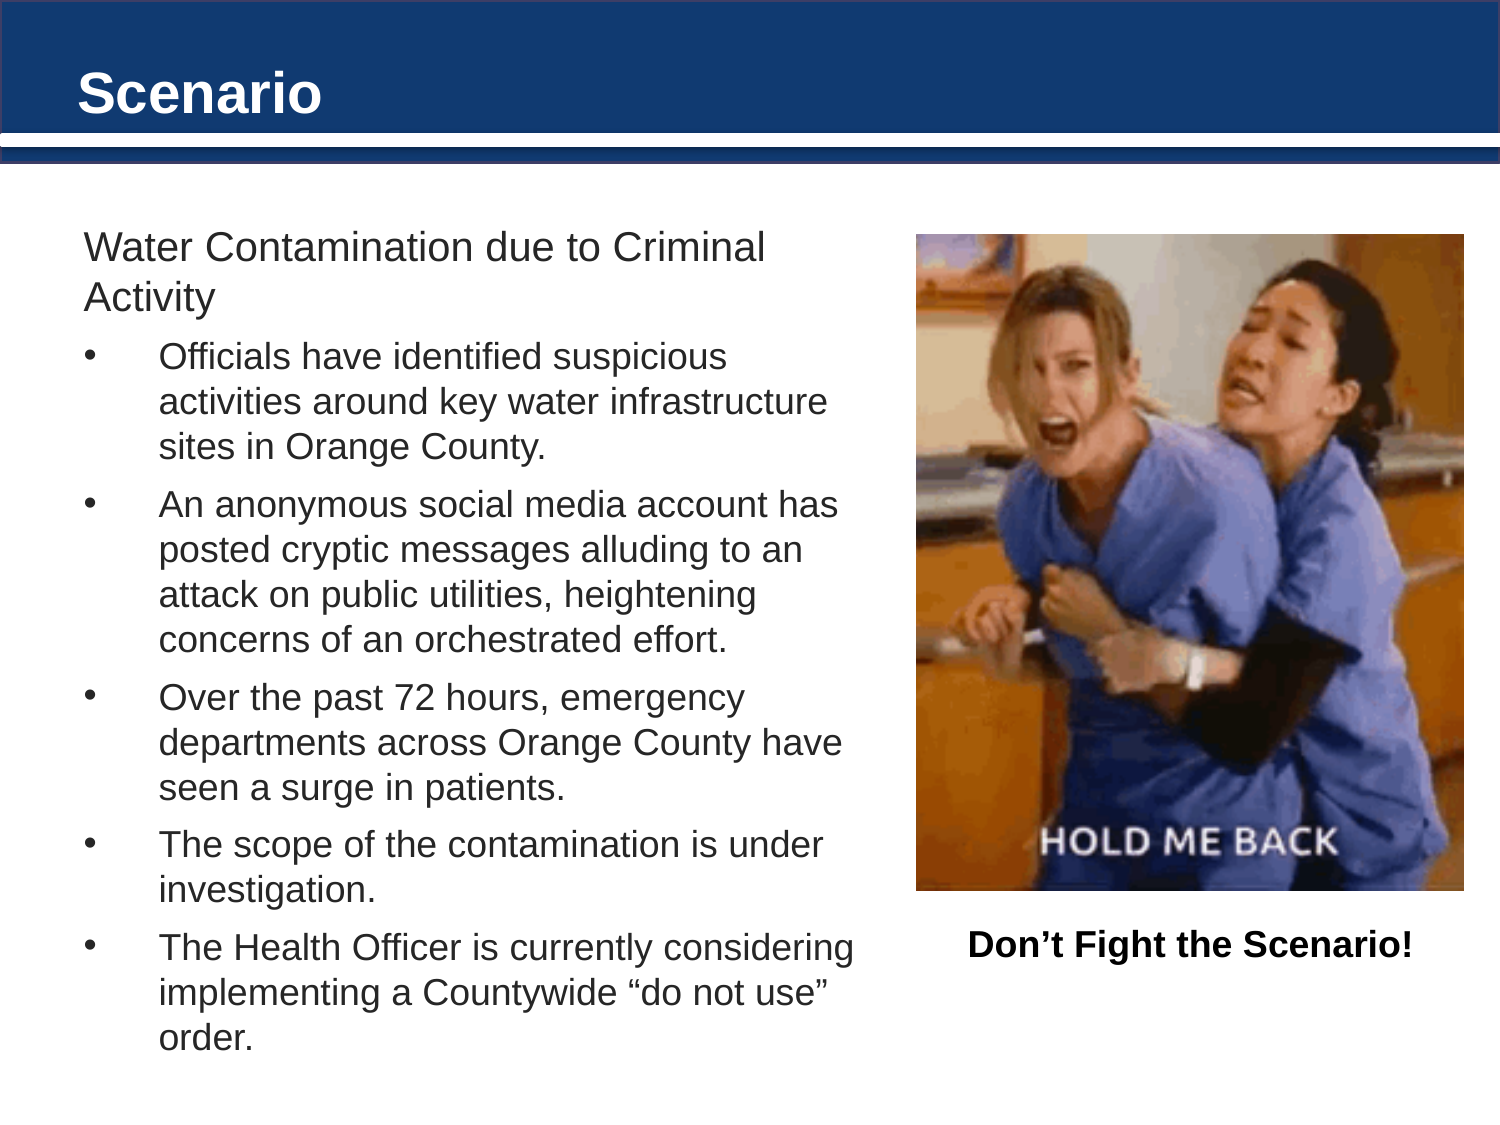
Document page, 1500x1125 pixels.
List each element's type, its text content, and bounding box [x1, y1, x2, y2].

picture [916, 234, 1464, 891]
title Scenario [62, 0, 1463, 134]
list Water Contamination due to Criminal Activity Officials have identified suspicious activities around key water infrastructure sites in Orange County. An anonymous social media account has posted cryptic messages alluding to an attack on public utilities, heightening concerns of an orchestrated effort. Over the past 72 hours, emergency departments across Orange County have seen a surge in patients. The scope of the contamination is under investigation. The Health Officer is currently considering implementing a Countywide “do not use” order. [68, 212, 888, 1025]
text_box Don’t Fight the Scenario! [952, 912, 1430, 973]
